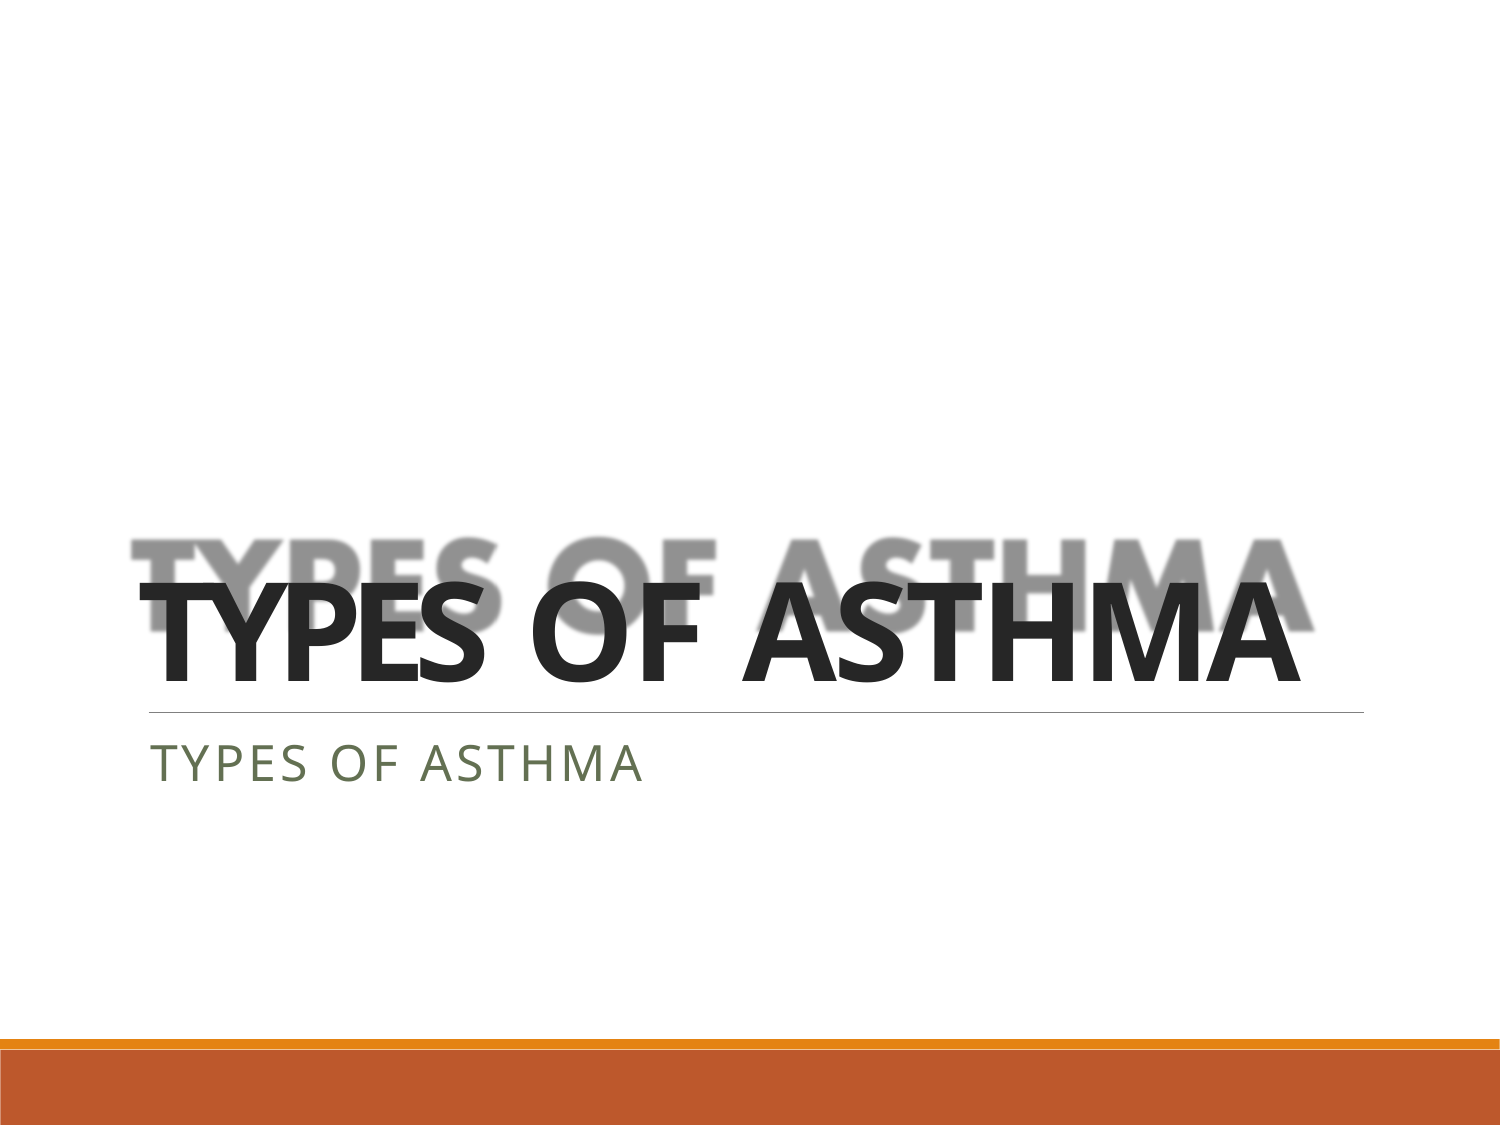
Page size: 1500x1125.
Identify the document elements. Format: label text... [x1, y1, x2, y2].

list Types of Asthma [135, 770, 1373, 918]
picture [42, 460, 1403, 762]
